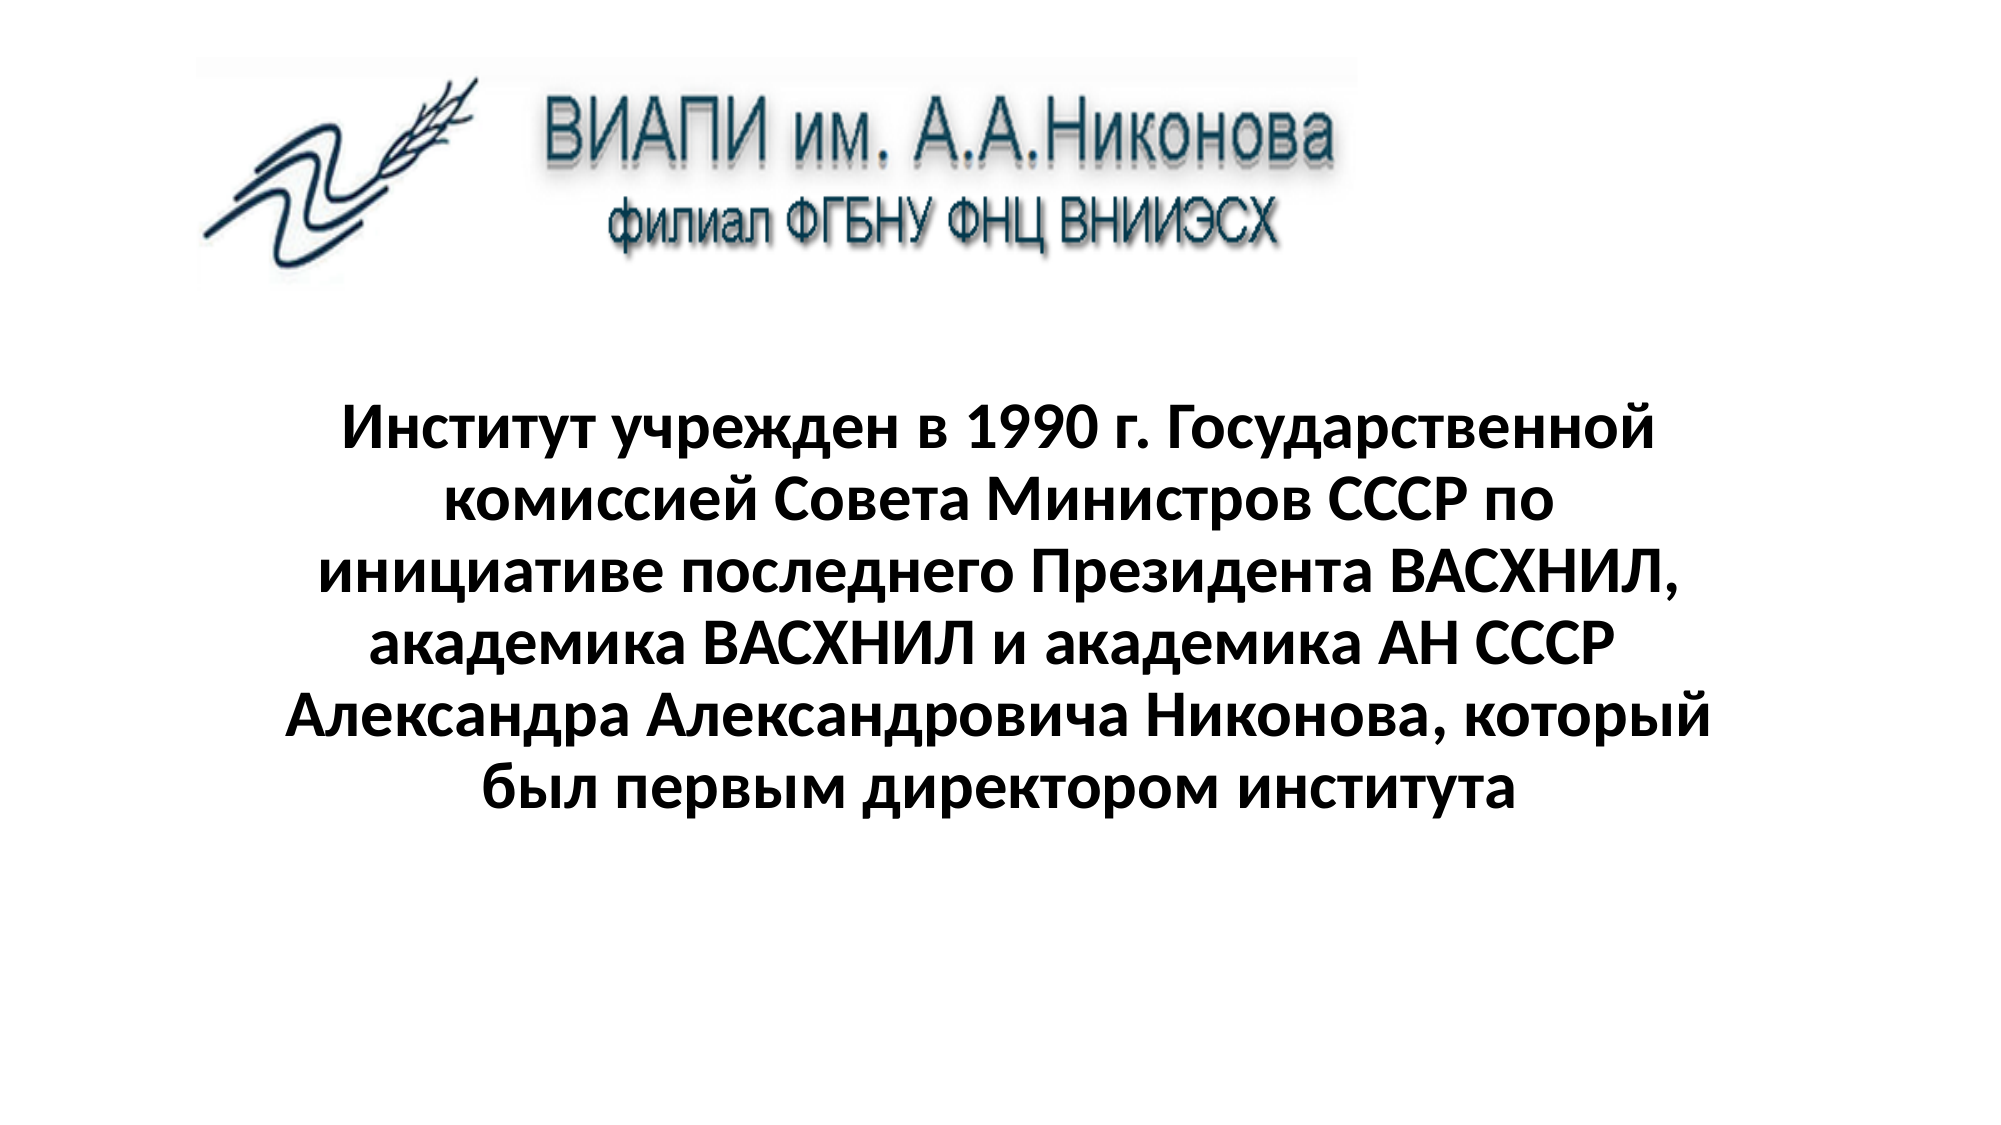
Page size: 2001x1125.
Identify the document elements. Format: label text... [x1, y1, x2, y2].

picture [196, 57, 1750, 428]
subtitle Институт учрежден в 1990 г. Государственной комиссией Совета Министров СССР по инициативе последнего Президента ВАСХНИЛ, академика ВАСХНИЛ и академика АН СССР Александра Александровича Никонова, который был первым директором института [249, 428, 1750, 933]
